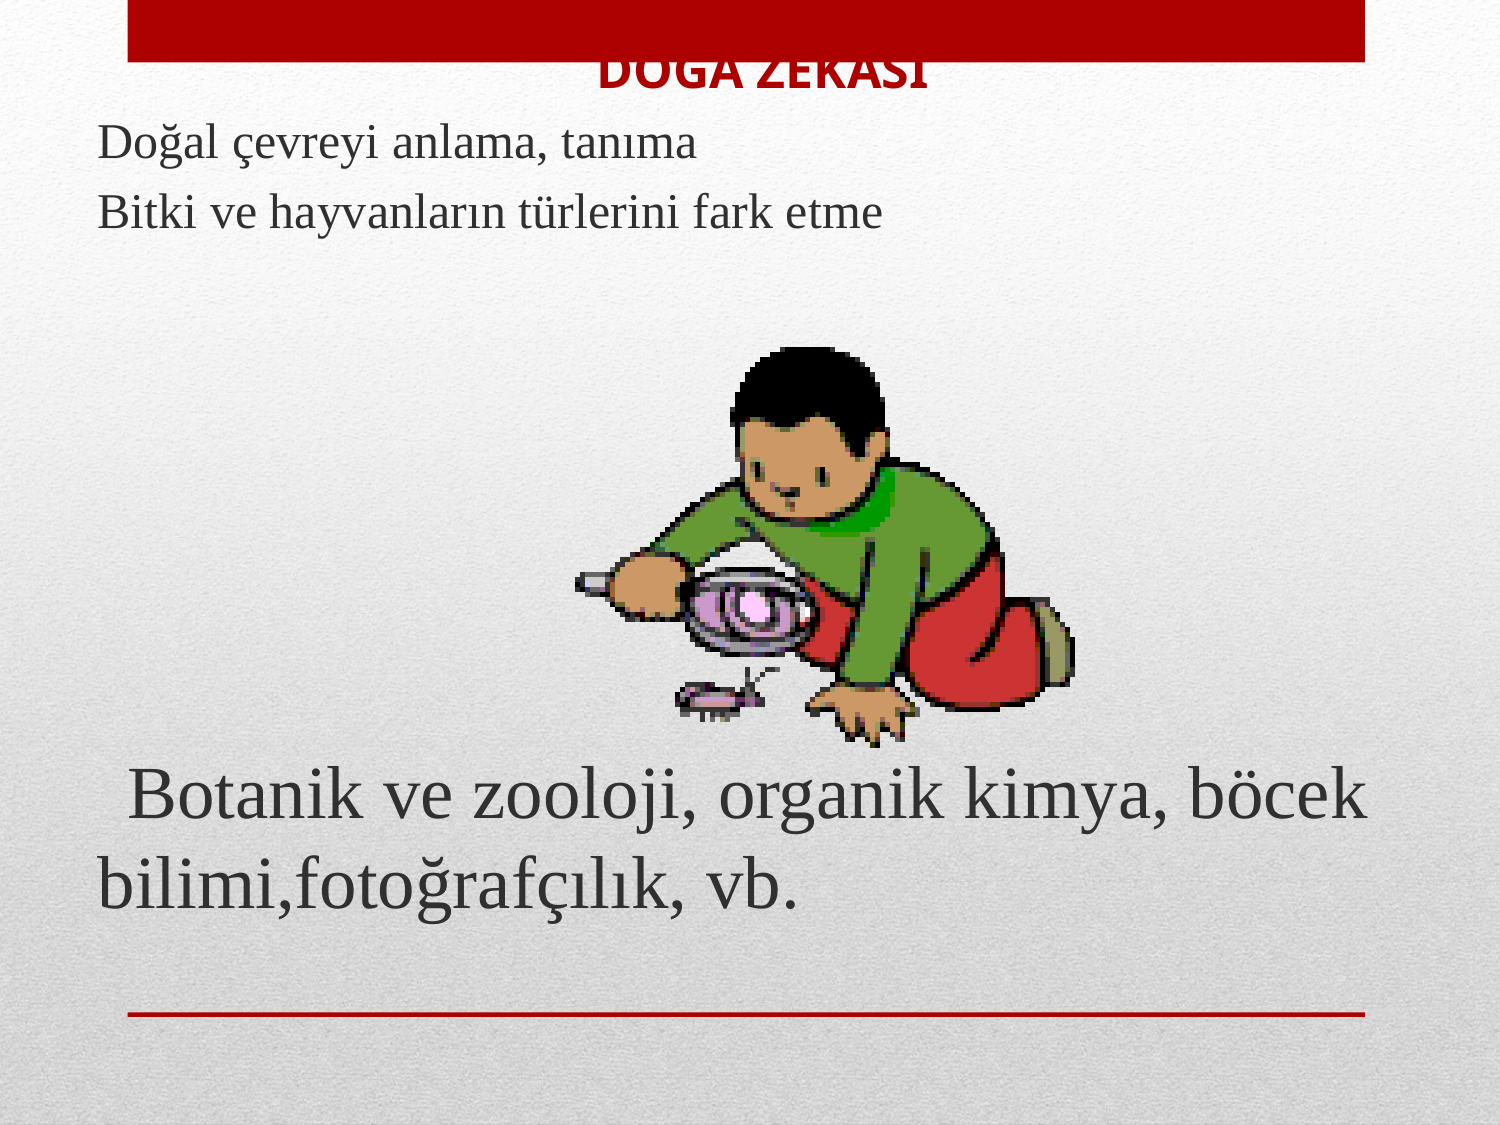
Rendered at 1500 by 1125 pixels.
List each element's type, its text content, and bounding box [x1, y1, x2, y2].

list DOĞA ZEKASI Doğal çevreyi anlama, tanıma Bitki ve hayvanların türlerini fark etme Botanik ve zooloji, organik kimya, böcek bilimi,fotoğrafçılık, vb. [37, 50, 1475, 1088]
picture [574, 336, 1076, 749]
